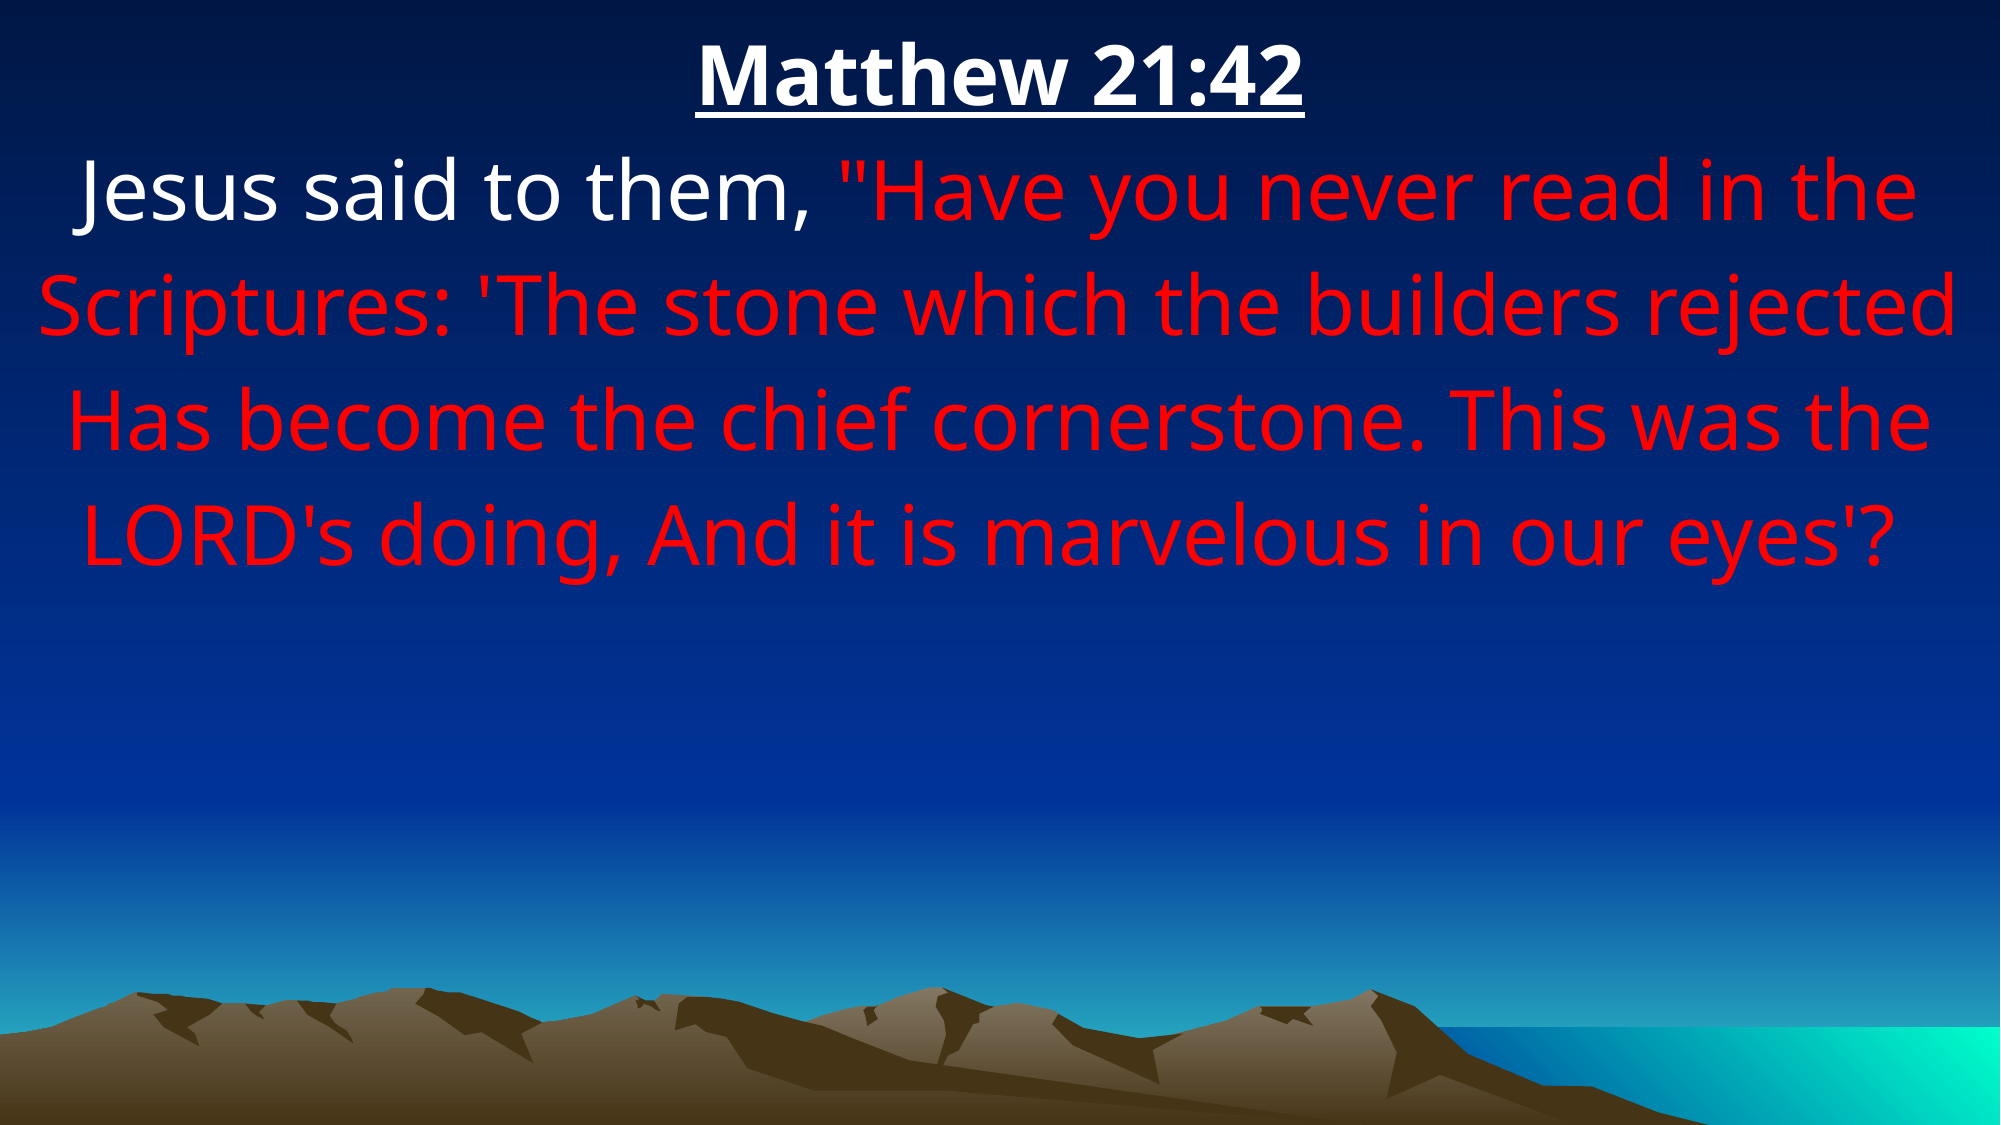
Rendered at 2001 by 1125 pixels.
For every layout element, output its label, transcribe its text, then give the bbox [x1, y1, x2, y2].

text_box Matthew 21:42 Jesus said to them, "Have you never read in the Scriptures: 'The stone which the builders rejected Has become the chief cornerstone. This was the LORD's doing, And it is marvelous in our eyes'? [0, 0, 2000, 825]
